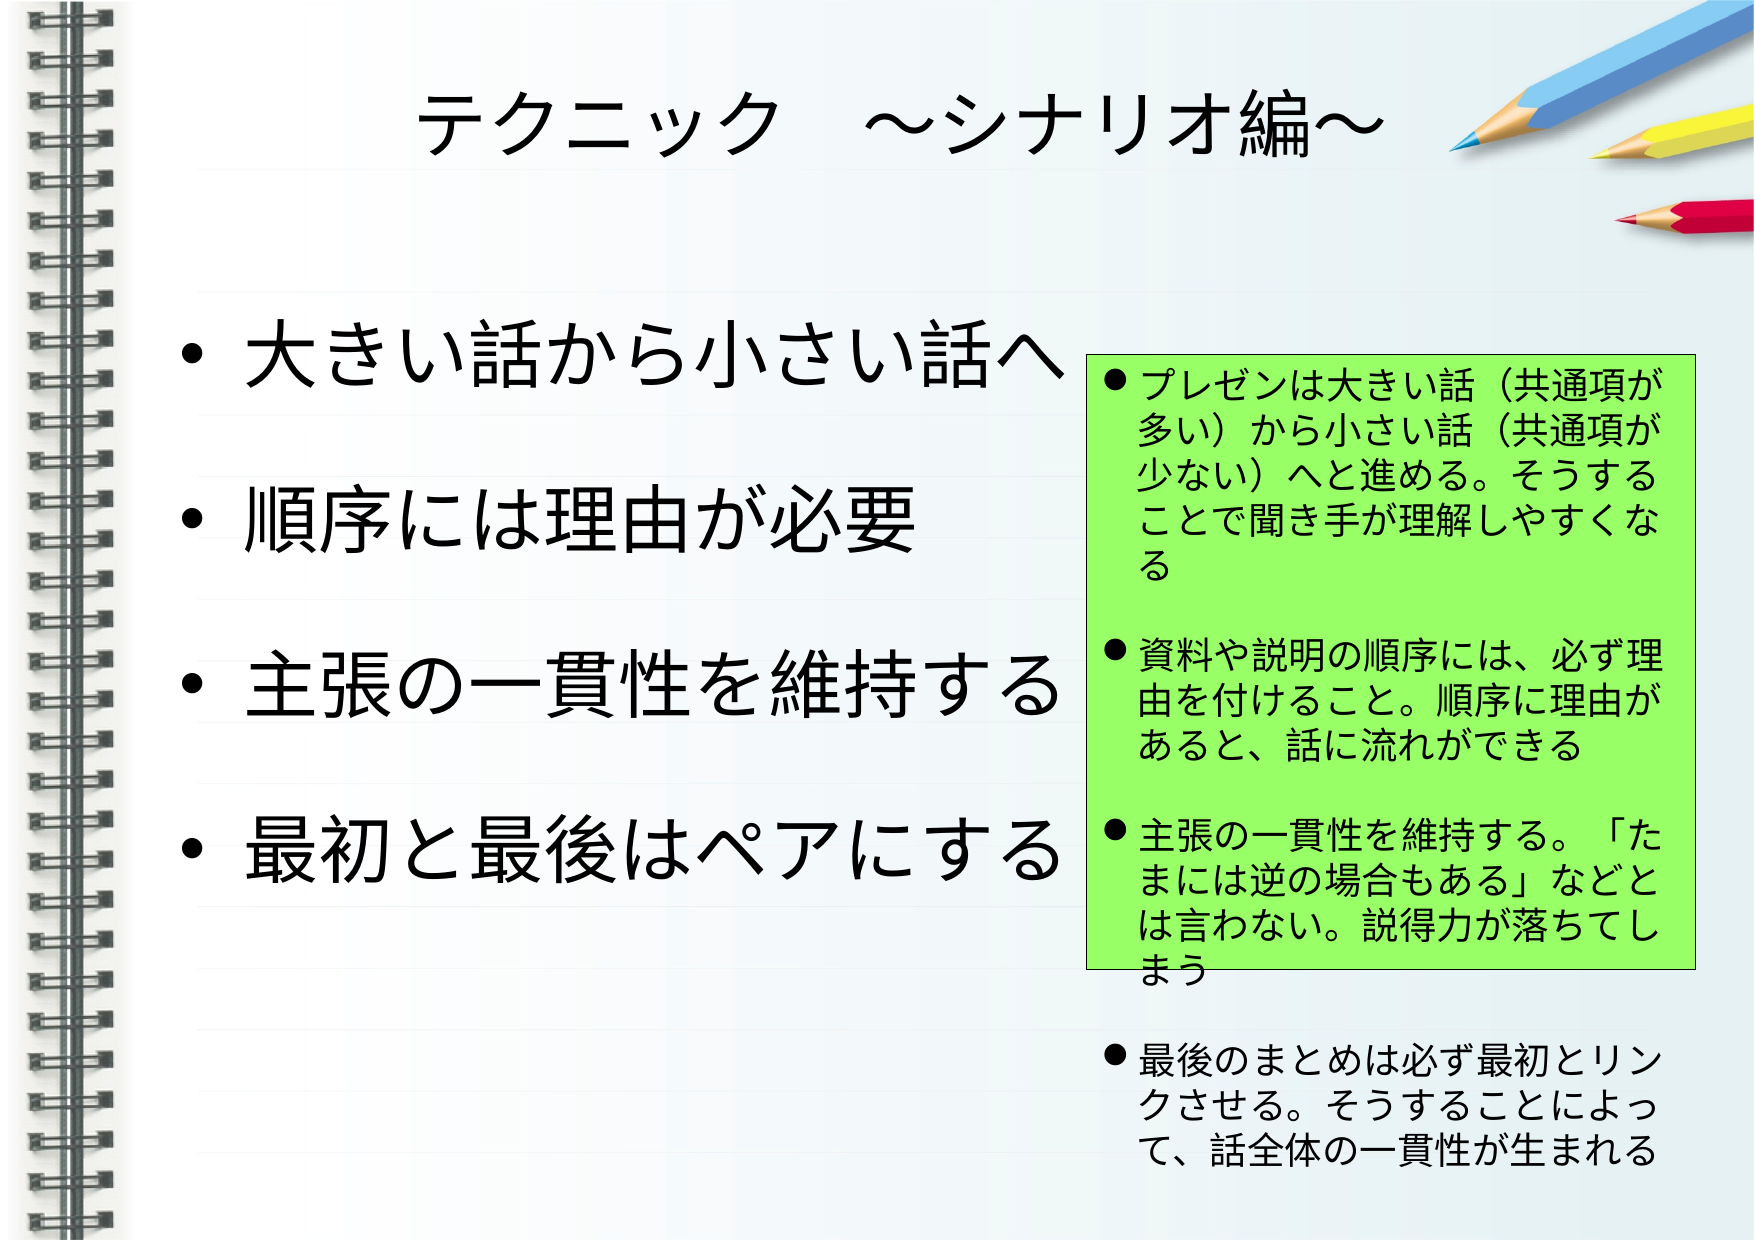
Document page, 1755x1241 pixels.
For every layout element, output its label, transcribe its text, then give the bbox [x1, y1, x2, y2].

picture [0, 0, 1754, 1240]
text_box テクニック ～シナリオ編～ [132, 49, 1667, 195]
text_box 大きい話から小さい話へ 順序には理由が必要 主張の一貫性を維持する 最初と最後はペアにする [162, 299, 1696, 1118]
text_box プレゼンは大きい話（共通項が多い）から小さい話（共通項が少ない）へと進める。そうすることで聞き手が理解しやすくなる 資料や説明の順序には、必ず理由を付けること。順序に理由があると、話に流れができる 主張の一貫性を維持する。「たまには逆の場合もある」などとは言わない。説得力が落ちてしまう 最後のまとめは必ず最初とリンクさせる。そうすることによって、話全体の一貫性が生まれる [1086, 354, 1696, 970]
